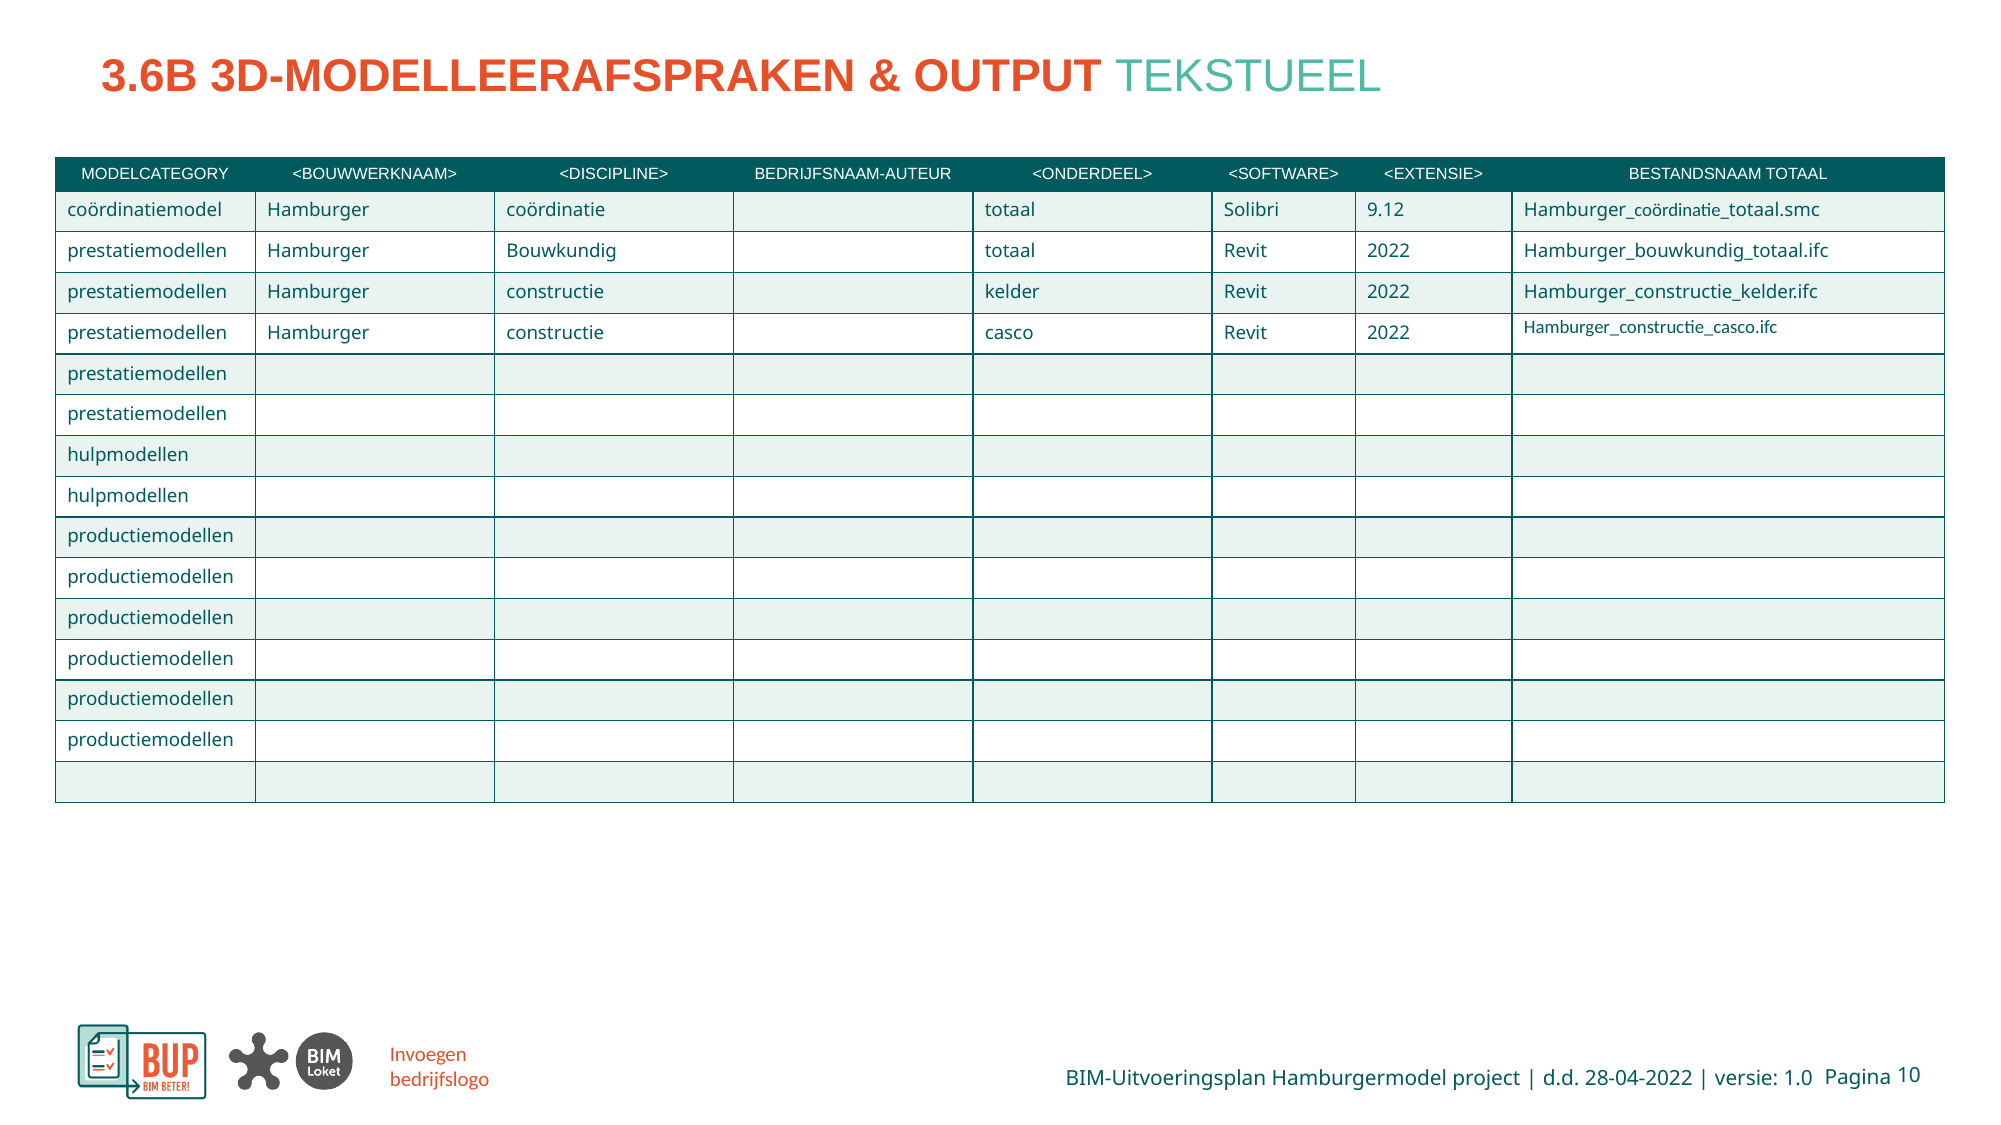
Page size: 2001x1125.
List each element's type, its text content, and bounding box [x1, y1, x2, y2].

table_cell prestatiemodellen [56, 314, 255, 353]
table_cell [1513, 640, 1944, 679]
table_cell [1513, 395, 1944, 435]
table_cell [1513, 558, 1944, 598]
table_cell [1356, 355, 1511, 394]
table_cell 2022 [1356, 314, 1511, 353]
table_cell [734, 314, 972, 353]
table_cell [495, 721, 733, 761]
table_cell [1513, 599, 1944, 639]
table_cell [1356, 477, 1511, 516]
table_cell [1213, 477, 1355, 516]
table_cell Hamburger_bouwkundig_totaal.ifc [1513, 232, 1944, 272]
table_cell Revit [1213, 314, 1355, 353]
table_cell [734, 762, 972, 802]
table_cell Revit [1213, 232, 1355, 272]
table_cell [734, 192, 972, 231]
table_cell coördinatie [495, 192, 733, 231]
table_cell [1513, 355, 1944, 394]
table_cell [734, 232, 972, 272]
table_header BEDRIJFSNAAM-AUTEUR [734, 158, 972, 190]
table_cell totaal [974, 192, 1211, 231]
table_cell [1213, 518, 1355, 557]
table_cell [1356, 518, 1511, 557]
table_cell [495, 436, 733, 476]
table_cell [256, 640, 494, 679]
table_cell [256, 558, 494, 598]
table_cell [974, 681, 1211, 720]
table_cell [1513, 681, 1944, 720]
table_cell kelder [974, 273, 1211, 313]
table_cell [1213, 762, 1355, 802]
table_cell [734, 518, 972, 557]
table_cell [1513, 436, 1944, 476]
table_cell productiemodellen [56, 721, 255, 761]
table_cell Hamburger_coördinatie_totaal.smc [1513, 192, 1944, 231]
table_cell Solibri [1213, 192, 1355, 231]
table_header <DISCIPLINE> [495, 158, 733, 190]
slide_number 10 [1891, 1054, 1958, 1097]
table_cell constructie [495, 314, 733, 353]
table_cell [1513, 518, 1944, 557]
table_header <SOFTWARE> [1213, 158, 1355, 190]
table_cell Bouwkundig [495, 232, 733, 272]
table_cell [974, 721, 1211, 761]
table_cell [495, 518, 733, 557]
table_cell [974, 599, 1211, 639]
table_cell constructie [495, 273, 733, 313]
table_cell prestatiemodellen [56, 355, 255, 394]
table_cell [1213, 681, 1355, 720]
table_cell [56, 762, 255, 802]
table_cell [734, 395, 972, 435]
table_cell productiemodellen [56, 640, 255, 679]
table_cell [974, 518, 1211, 557]
table_cell [495, 395, 733, 435]
table_cell [256, 395, 494, 435]
table_cell [734, 477, 972, 516]
table_cell [1513, 477, 1944, 516]
table_cell [1213, 558, 1355, 598]
table_cell [1356, 436, 1511, 476]
table_cell [1356, 599, 1511, 639]
table_cell [1513, 762, 1944, 802]
table_cell [734, 721, 972, 761]
table_cell [495, 477, 733, 516]
table_cell [974, 640, 1211, 679]
table_cell [495, 640, 733, 679]
table_cell [495, 599, 733, 639]
table_cell totaal [974, 232, 1211, 272]
table_cell [974, 355, 1211, 394]
table_header BESTANDSNAAM TOTAAL [1513, 158, 1944, 190]
table_cell [256, 599, 494, 639]
table_cell [1356, 640, 1511, 679]
table_cell Hamburger_constructie_casco.ifc [1513, 314, 1944, 353]
table_header MODELCATEGORY [56, 158, 255, 190]
table_cell [974, 436, 1211, 476]
table_cell [1213, 640, 1355, 679]
picture [229, 1032, 353, 1090]
table_cell 2022 [1356, 232, 1511, 272]
table_cell [1213, 599, 1355, 639]
table_cell Revit [1213, 273, 1355, 313]
table_cell 9.12 [1356, 192, 1511, 231]
table_cell productiemodellen [56, 558, 255, 598]
table_cell [1213, 721, 1355, 761]
table_cell [256, 518, 494, 557]
table_cell [734, 273, 972, 313]
table_cell [1356, 395, 1511, 435]
table_cell hulpmodellen [56, 436, 255, 476]
table_cell Hamburger [256, 273, 494, 313]
table_cell [734, 436, 972, 476]
table_header <BOUWWERKNAAM> [256, 158, 494, 190]
table_cell coördinatiemodel [56, 192, 255, 231]
table_cell [256, 355, 494, 394]
table_cell 2022 [1356, 273, 1511, 313]
table_cell [1356, 681, 1511, 720]
table_cell [734, 681, 972, 720]
table_cell productiemodellen [56, 681, 255, 720]
table_cell [974, 558, 1211, 598]
table_cell [1513, 721, 1944, 761]
table_cell [256, 762, 494, 802]
table_cell [1213, 355, 1355, 394]
table_cell Hamburger_constructie_kelder.ifc [1513, 273, 1944, 313]
table_cell [256, 721, 494, 761]
table_cell Hamburger [256, 192, 494, 231]
table_cell [734, 558, 972, 598]
table_cell [734, 640, 972, 679]
table_cell [974, 395, 1211, 435]
table_cell [256, 477, 494, 516]
table_cell Hamburger [256, 232, 494, 272]
table_cell [1213, 436, 1355, 476]
table_cell [256, 436, 494, 476]
table_cell [734, 355, 972, 394]
table_cell casco [974, 314, 1211, 353]
table_cell [974, 762, 1211, 802]
table_cell [1213, 395, 1355, 435]
table_header <ONDERDEEL> [974, 158, 1211, 190]
table_cell [734, 599, 972, 639]
table_cell [1356, 721, 1511, 761]
table_cell productiemodellen [56, 518, 255, 557]
table_cell [495, 558, 733, 598]
table_cell productiemodellen [56, 599, 255, 639]
table_cell [1356, 558, 1511, 598]
table_cell [495, 355, 733, 394]
table_cell prestatiemodellen [56, 232, 255, 272]
table_cell [974, 477, 1211, 516]
table_cell [256, 681, 494, 720]
table_cell hulpmodellen [56, 477, 255, 516]
table_cell prestatiemodellen [56, 273, 255, 313]
table_cell [1356, 762, 1511, 802]
table_cell [495, 681, 733, 720]
table_cell prestatiemodellen [56, 395, 255, 435]
table_header <EXTENSIE> [1356, 158, 1511, 190]
table_cell [495, 762, 733, 802]
table_cell Hamburger [256, 314, 494, 353]
